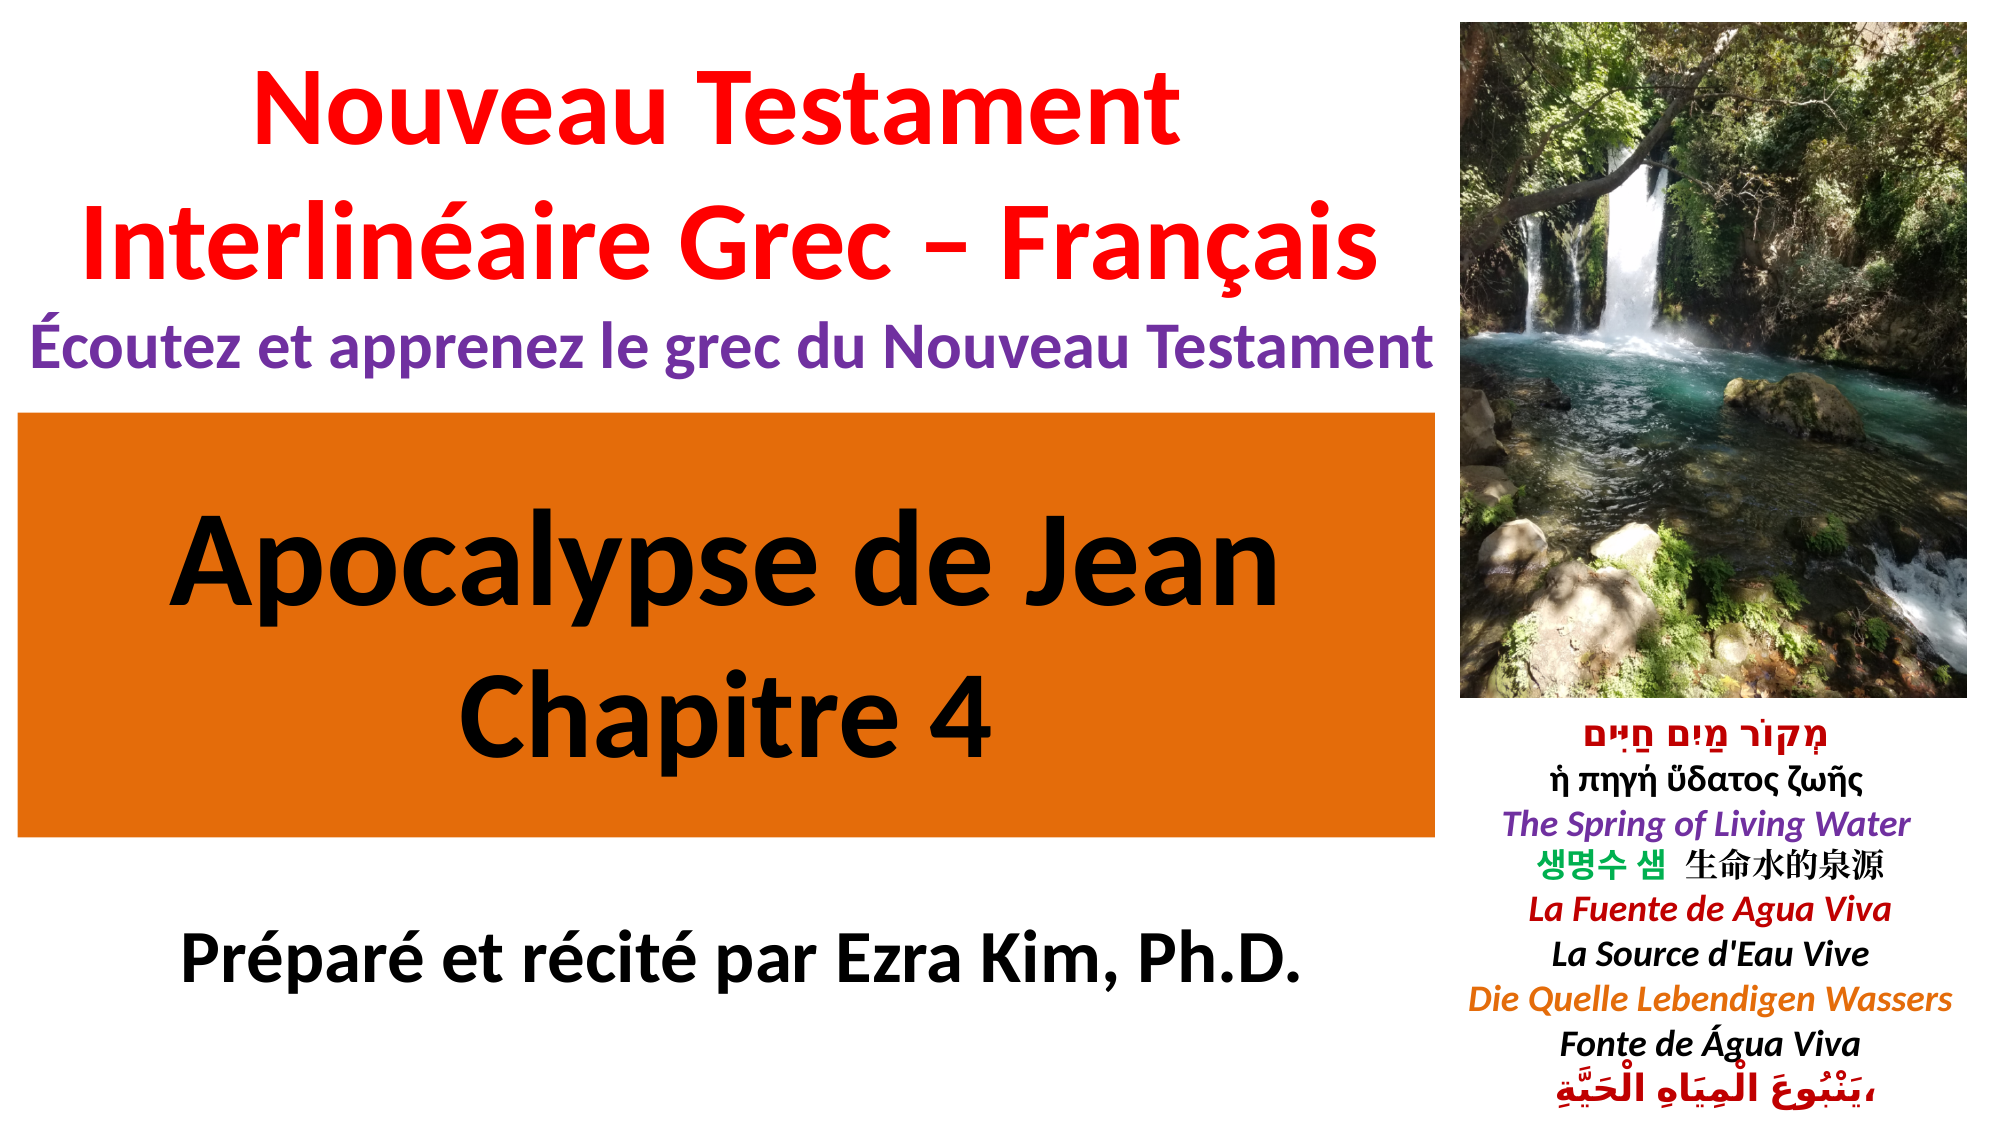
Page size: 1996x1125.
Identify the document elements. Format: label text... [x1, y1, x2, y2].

picture [1459, 22, 1967, 698]
subtitle Préparé et récité par Ezra Kim, Ph.D. [142, 900, 1343, 1013]
text_box מְקוֹר מַיִם חַיִּים ἡ πηγή ὕδατος ζωῆς The Spring of Living Water 생명수 샘 生命水的泉源 La Fuente de Agua Viva La Source d'Eau Vive Die Quelle Lebendigen Wassers Fonte de Água Viva ‎ يَنْبُوعَ الْمِيَاهِ الْحَيَّةِ، [1450, 701, 1972, 1116]
title Apocalypse de Jean Chapitre 4 [17, 412, 1435, 838]
text_box Nouveau Testament Interlinéaire Grec – Français Écoutez et apprenez le grec du Nouveau Testament [0, 24, 1456, 390]
